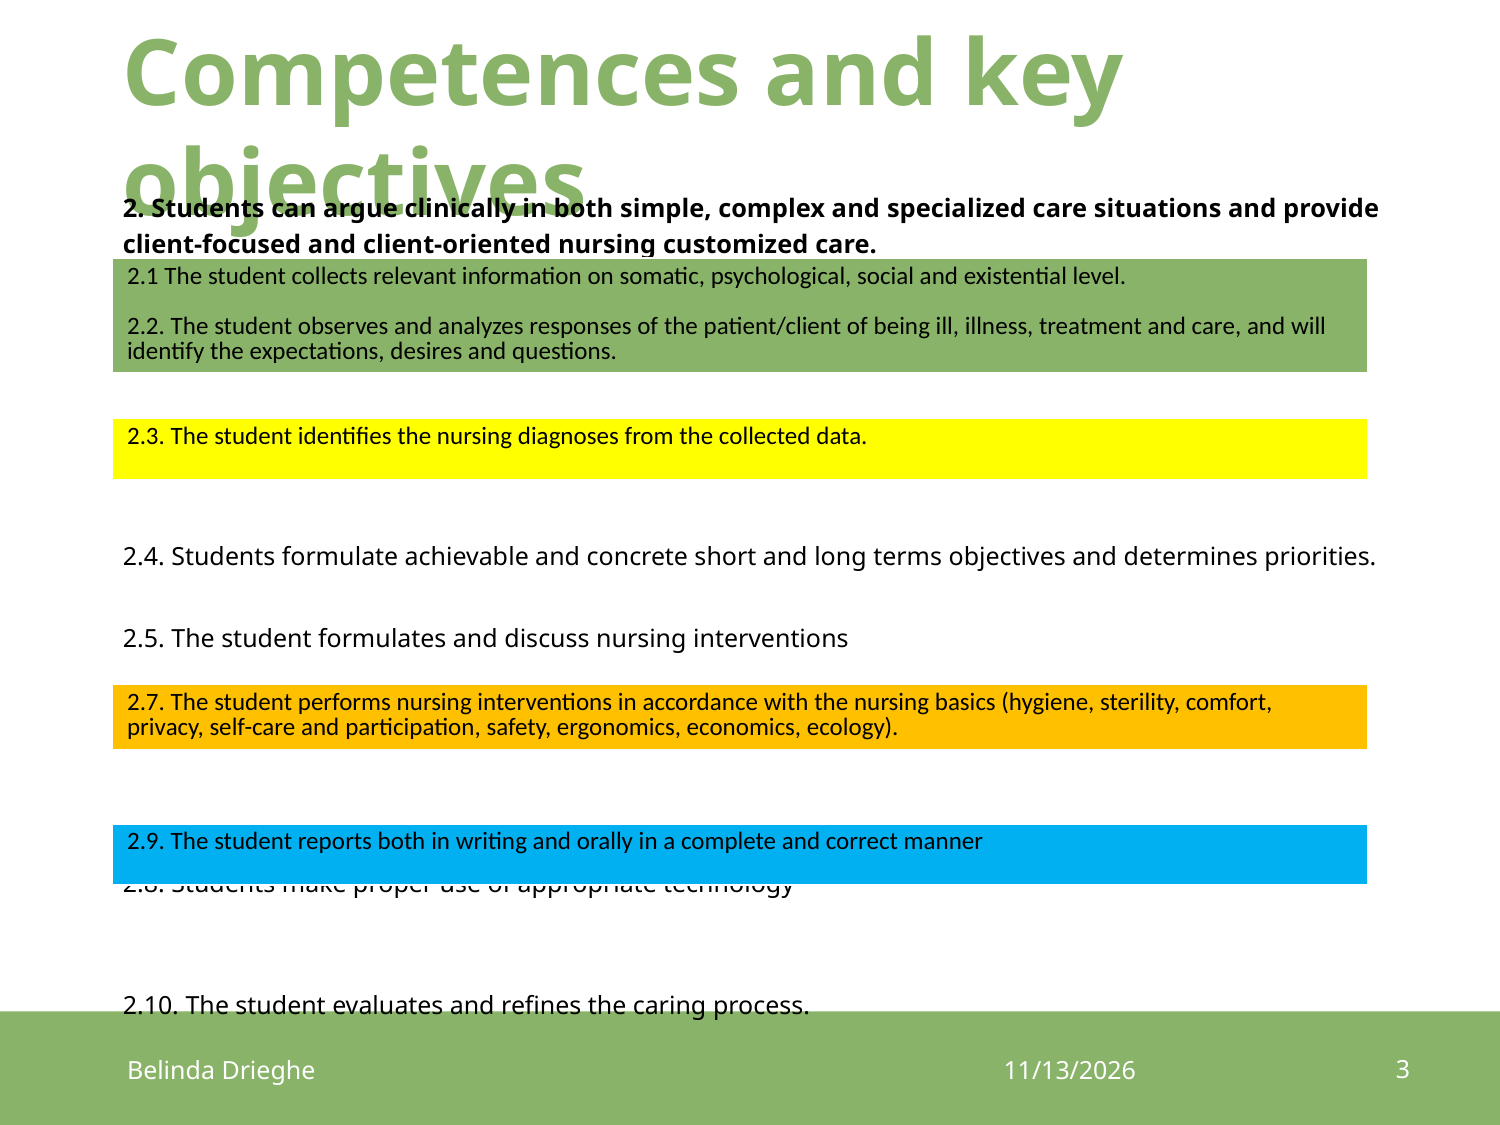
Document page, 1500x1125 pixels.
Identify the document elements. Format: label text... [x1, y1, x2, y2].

table_header 2.1 The student collects relevant information on somatic, psychological, social and existential level. 2.2. The student observes and analyzes responses of the patient/client of being ill, illness, treatment and care, and will identify the expectations, desires and questions. [113, 259, 1367, 372]
footer Belinda Drieghe [112, 1041, 981, 1102]
table_header 2.3. The student identifies the nursing diagnoses from the collected data. [113, 419, 1367, 479]
list 2. Students can argue clinically in both simple, complex and specialized care situations and provide client-focused and client-oriented nursing customized care. 2.4. Students formulate achievable and concrete short and long terms objectives and determines priorities. 2.5. The student formulates and discuss nursing interventions 2.6 The student makes individualized care plans 2.8. Students make proper use of appropriate technology 2.10. The student evaluates and refines the caring process. [107, 178, 1425, 1040]
table_header 2.7. The student performs nursing interventions in accordance with the nursing basics (hygiene, sterility, comfort, privacy, self-care and participation, safety, ergonomics, economics, ecology). [113, 685, 1367, 749]
slide_number 3 [1338, 1040, 1425, 1101]
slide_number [988, 1041, 1339, 1102]
table_header 2.9. The student reports both in writing and orally in a complete and correct manner [113, 825, 1367, 884]
title Competences and key objectives [107, 30, 1425, 178]
